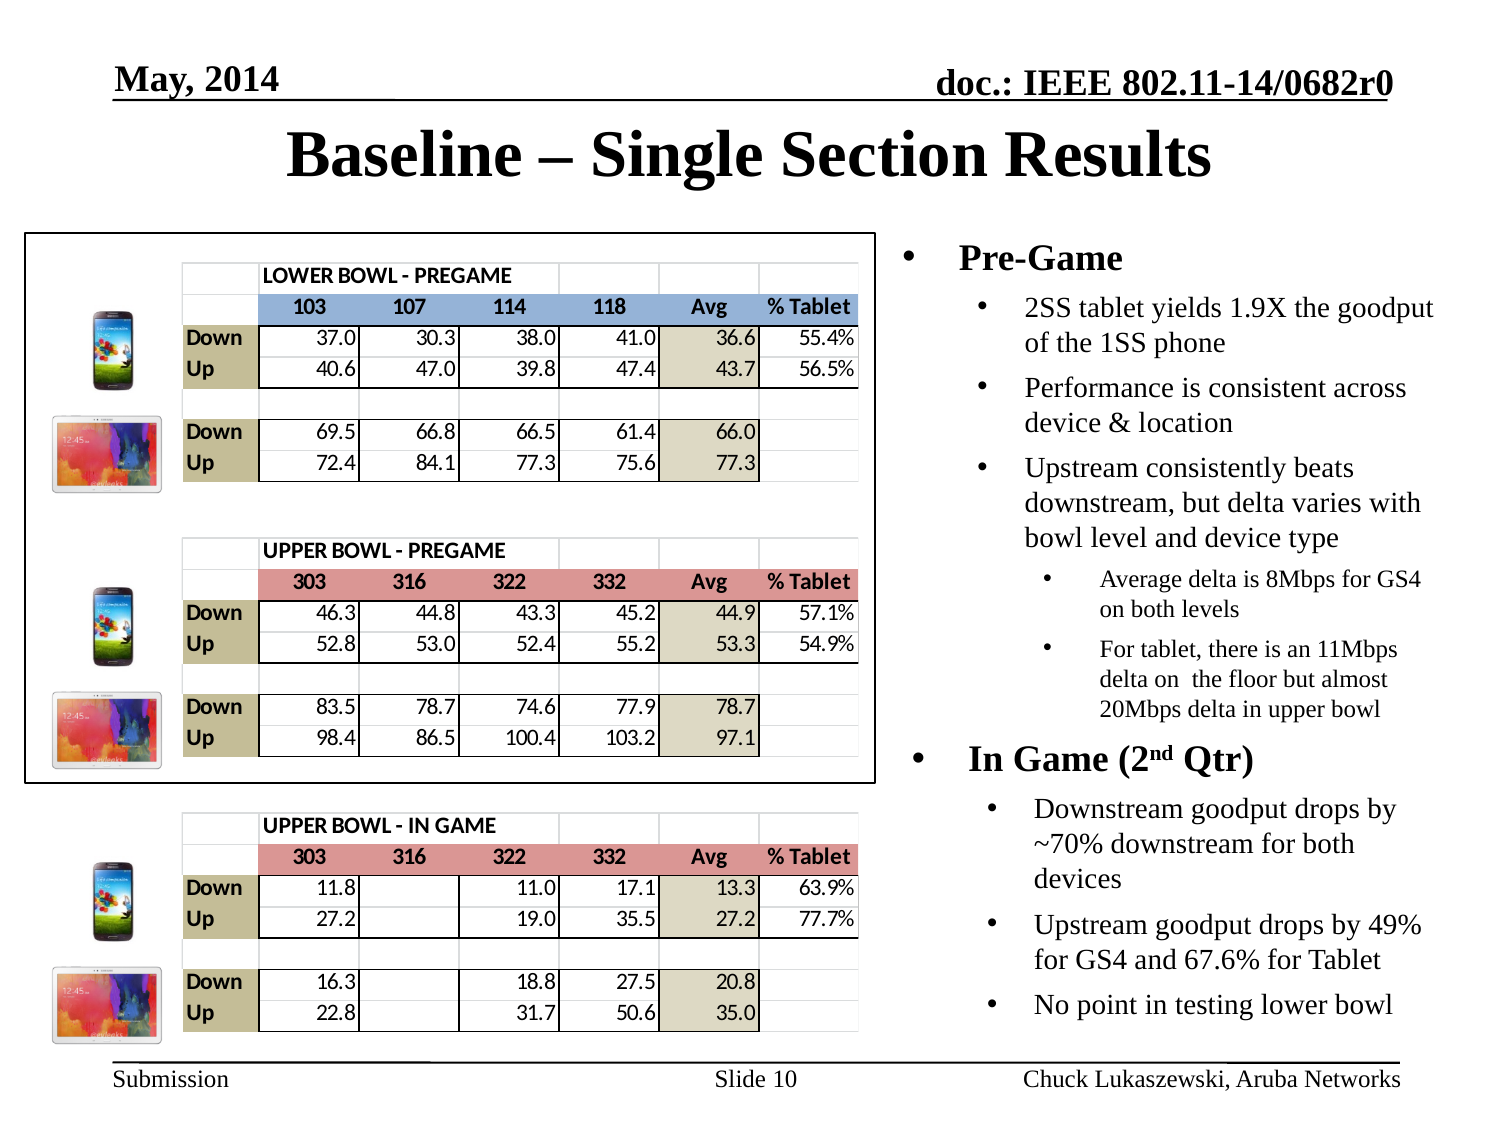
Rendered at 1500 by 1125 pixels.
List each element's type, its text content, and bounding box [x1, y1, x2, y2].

picture [89, 581, 138, 673]
title Baseline – Single Section Results [112, 112, 1388, 188]
picture [49, 689, 163, 770]
picture [181, 812, 860, 1034]
picture [181, 537, 860, 759]
picture [89, 305, 138, 397]
footer Chuck Lukaszewski, Aruba Networks [878, 1061, 1402, 1093]
text_box [23, 231, 877, 785]
slide_number Slide 10 [712, 1061, 800, 1123]
picture [49, 413, 163, 494]
list Pre-Game 2SS tablet yields 1.9X the goodput of the 1SS phone Performance is consistent across device & location Upstream consistently beats downstream, but delta varies with bowl level and device type Average delta is 8Mbps for GS4 on both levels For tablet, there is an 11Mbps delta on the floor but almost 20Mbps delta in upper bowl In Game (2nd Qtr) Downstream goodput drops by ~70% downstream for both devices Upstream goodput drops by 49% for GS4 and 67.6% for Tablet No point in testing lower bowl [887, 224, 1463, 1000]
picture [181, 262, 860, 484]
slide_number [114, 54, 423, 100]
picture [89, 856, 138, 948]
picture [49, 964, 163, 1045]
